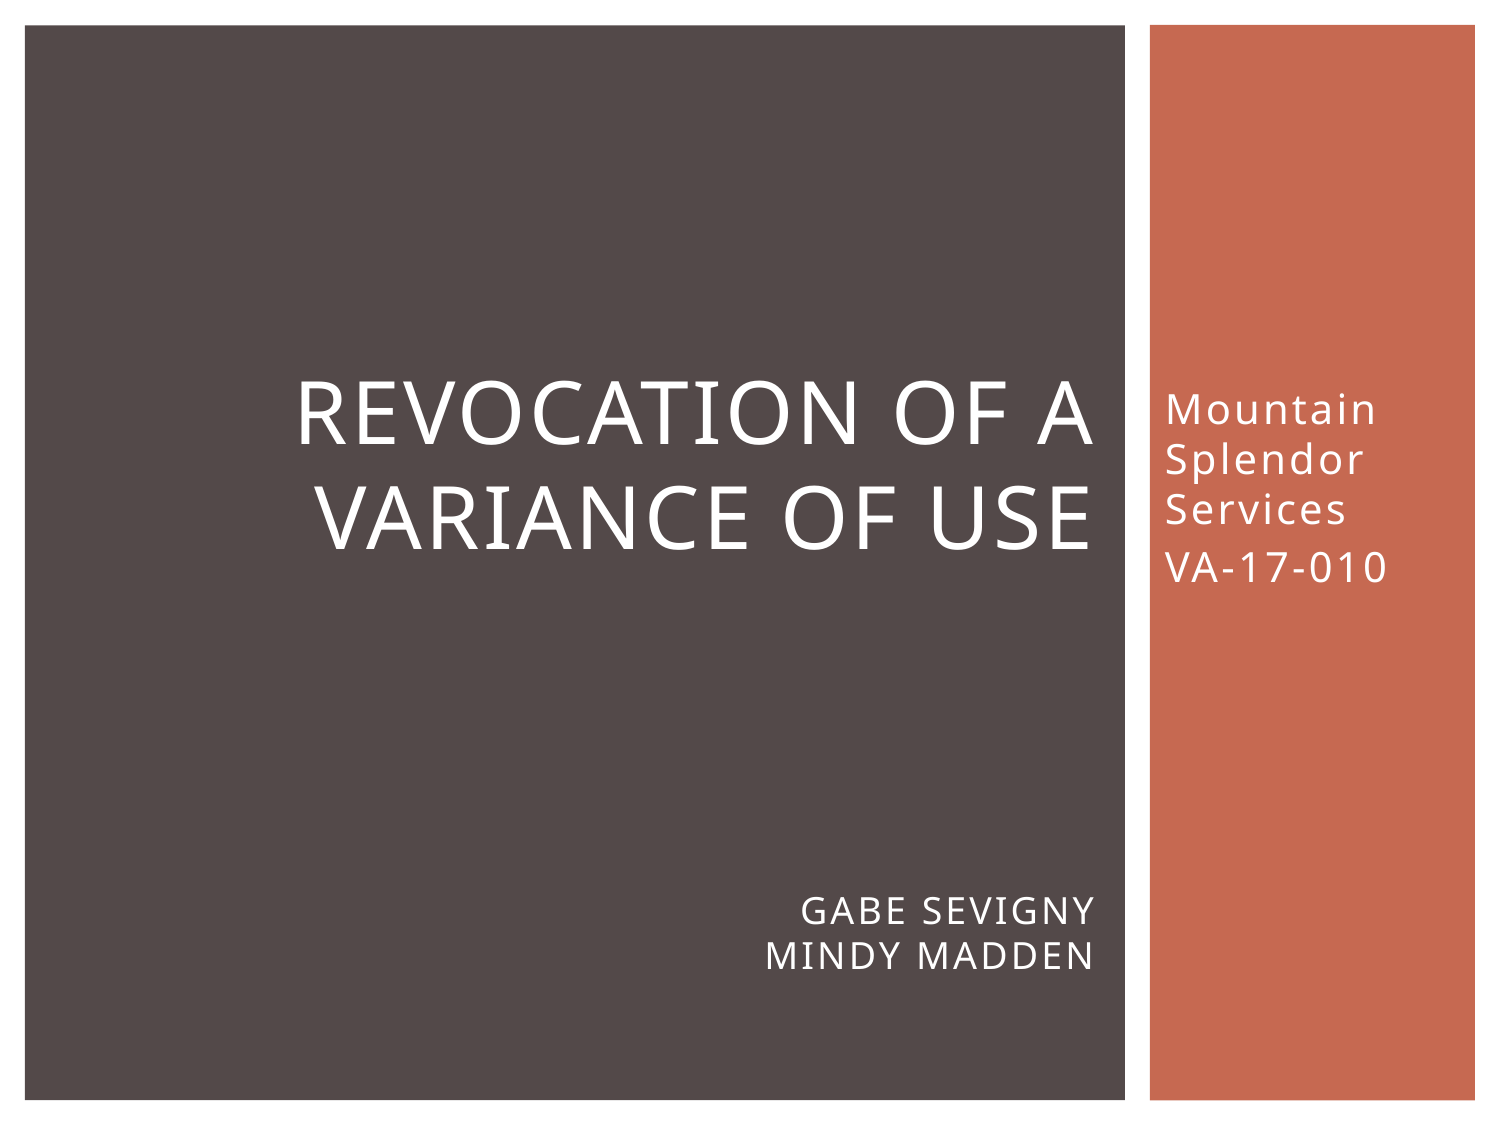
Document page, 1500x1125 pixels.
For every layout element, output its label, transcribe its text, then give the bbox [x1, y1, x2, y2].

subtitle Mountain Splendor Services VA-17-010 [1149, 336, 1475, 637]
title Revocation of A Variance of Use gabe sevigny Mindy madden [24, 412, 1113, 713]
